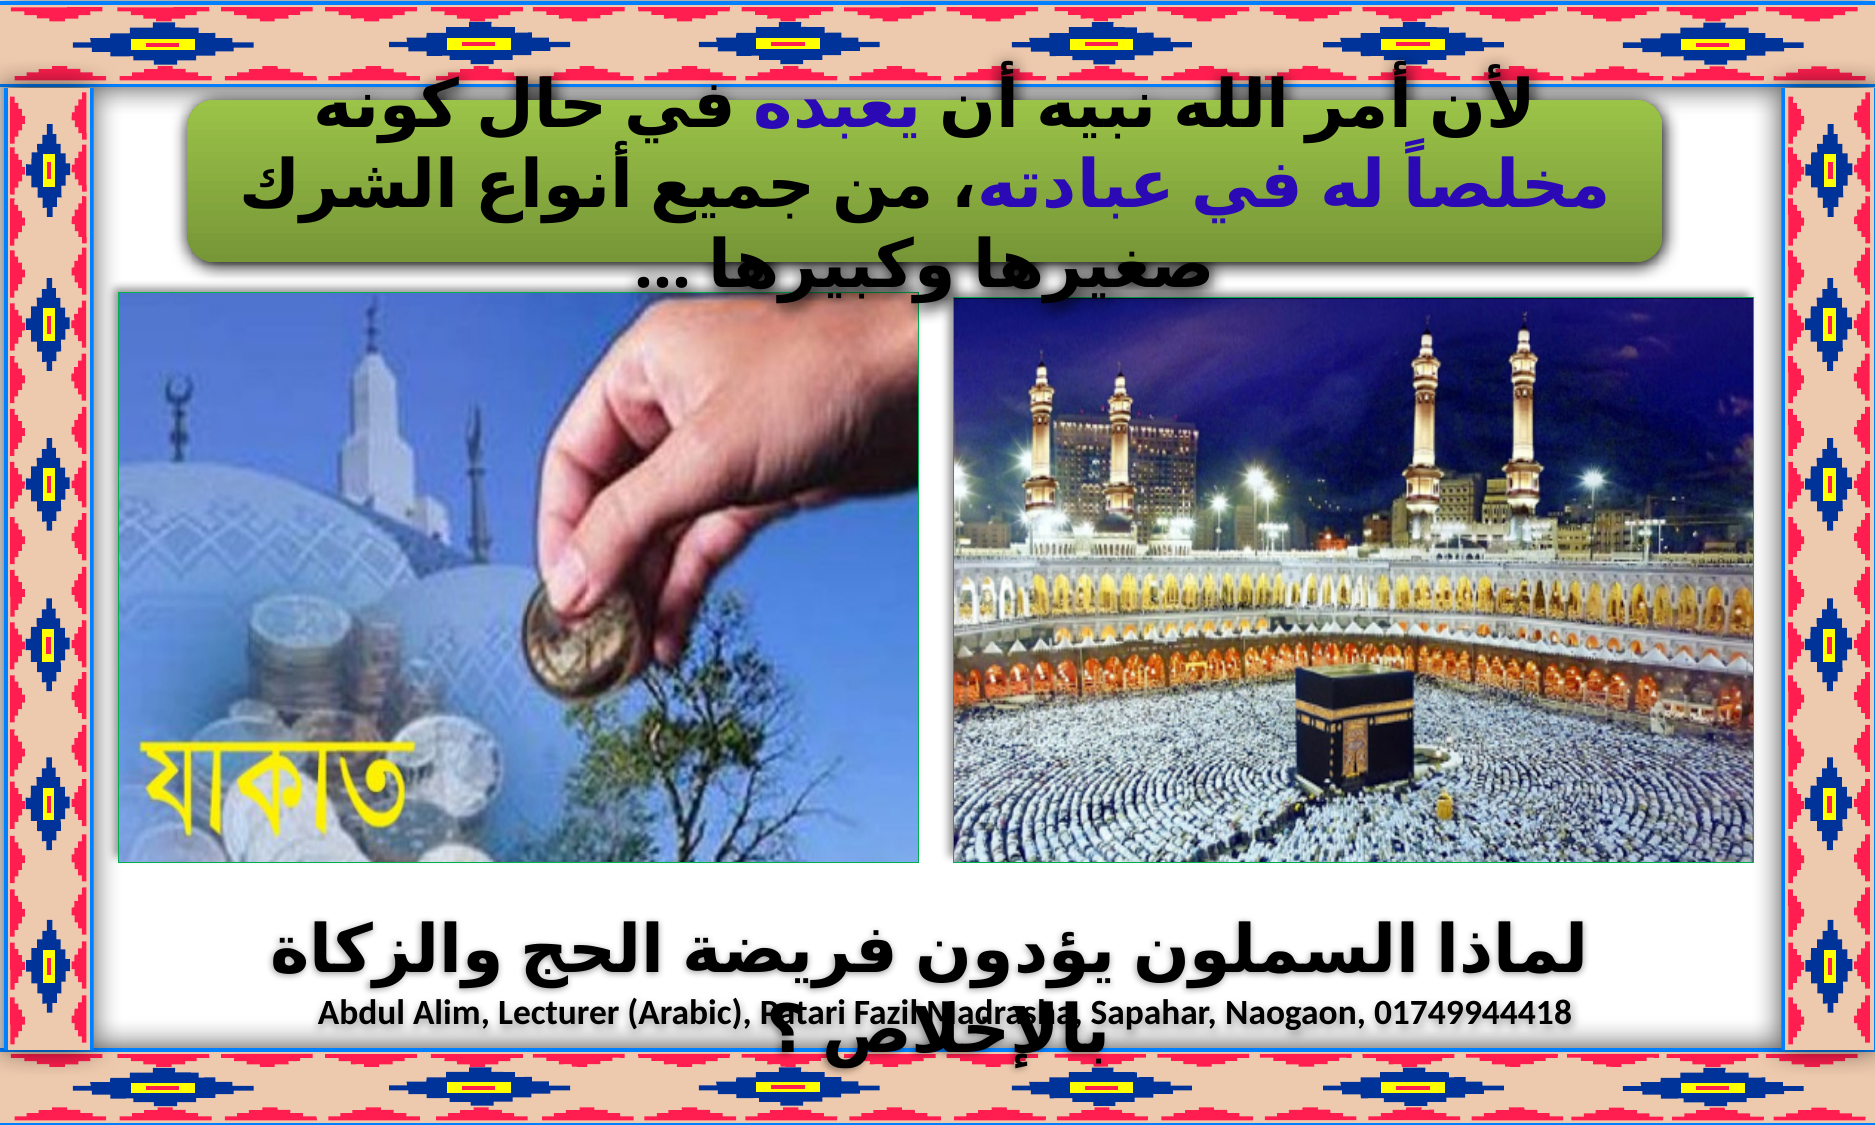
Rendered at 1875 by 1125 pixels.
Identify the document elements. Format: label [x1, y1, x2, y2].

text_box [0, 0, 1875, 1125]
picture [953, 297, 1755, 863]
picture [118, 292, 920, 863]
